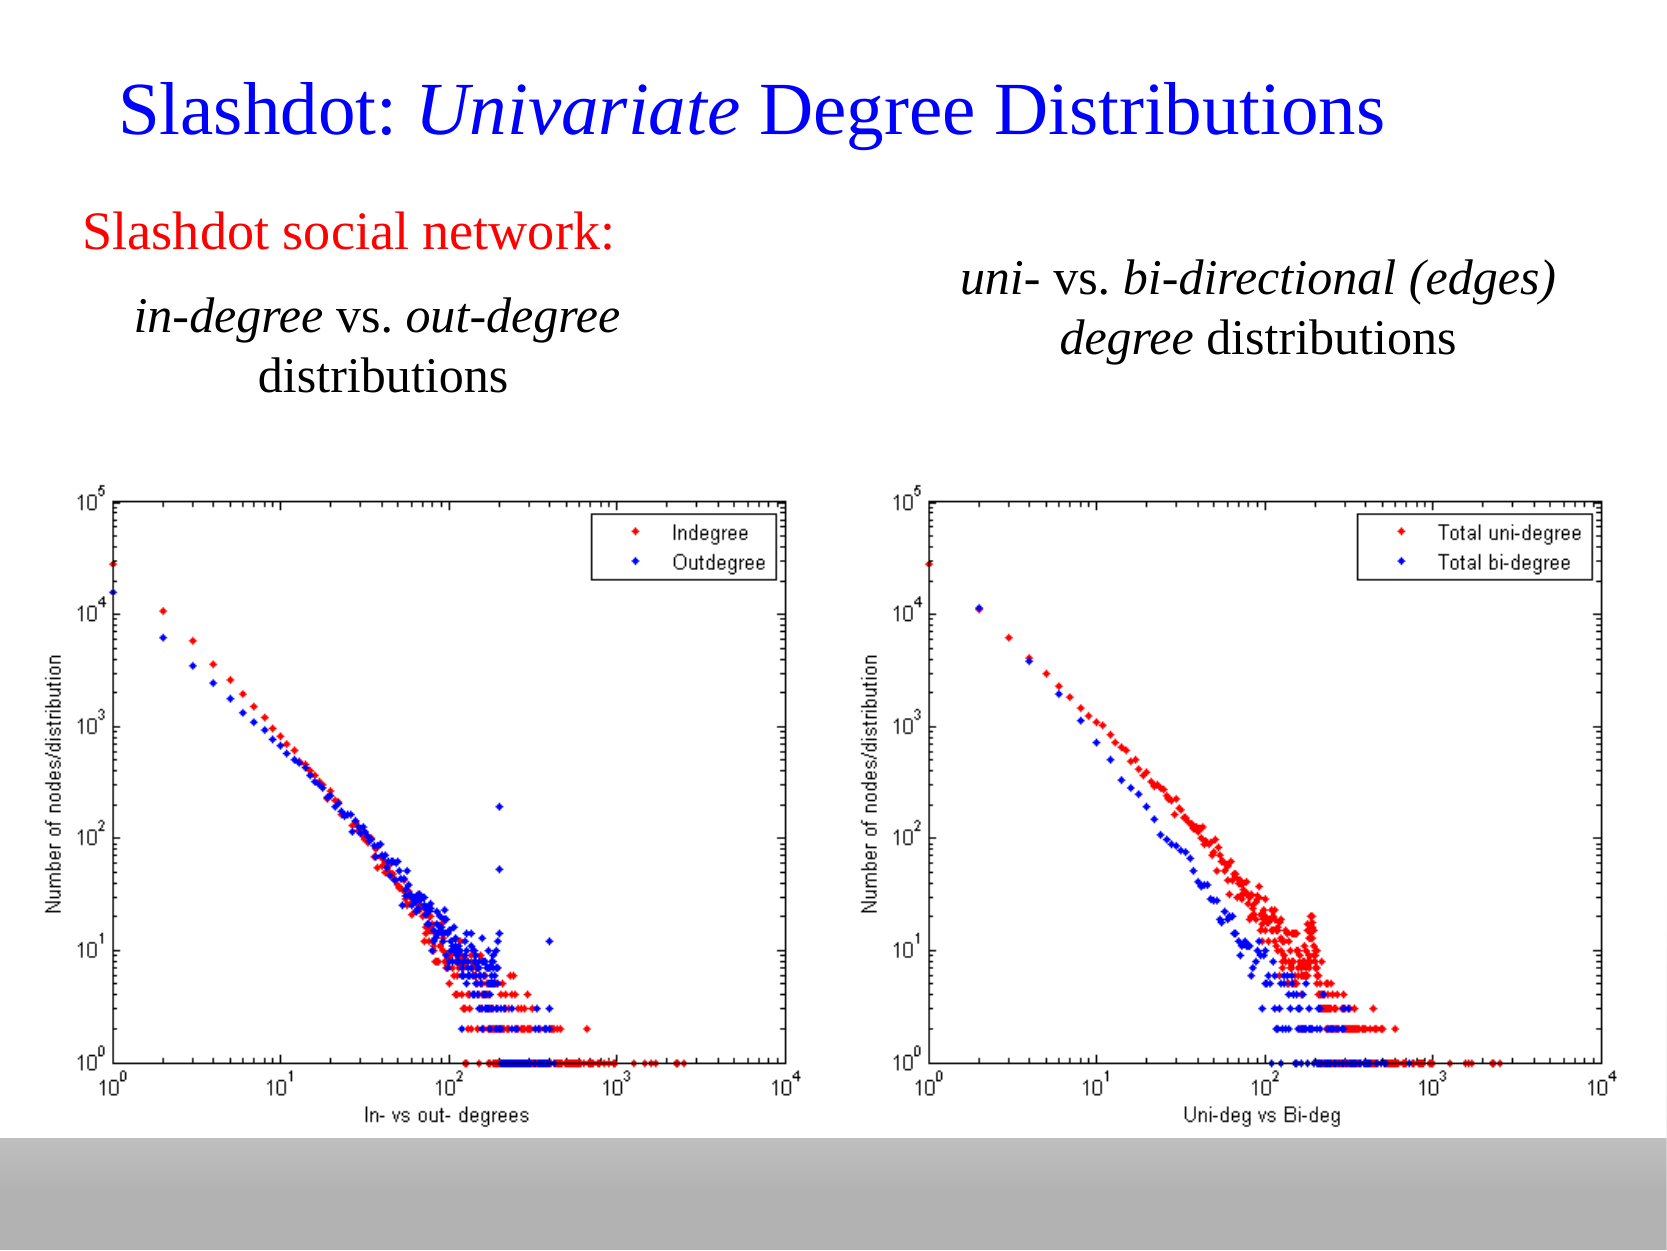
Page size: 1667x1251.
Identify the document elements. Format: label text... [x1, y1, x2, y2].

title Slashdot: Univariate Degree Distributions [20, 0, 1484, 209]
picture [0, 0, 1667, 1250]
list Slashdot social network: [58, 174, 1584, 276]
text_box in-degree vs. out-degree distributions [108, 274, 659, 410]
text_box uni- vs. bi-directional (edges) degree distributions [933, 237, 1584, 373]
